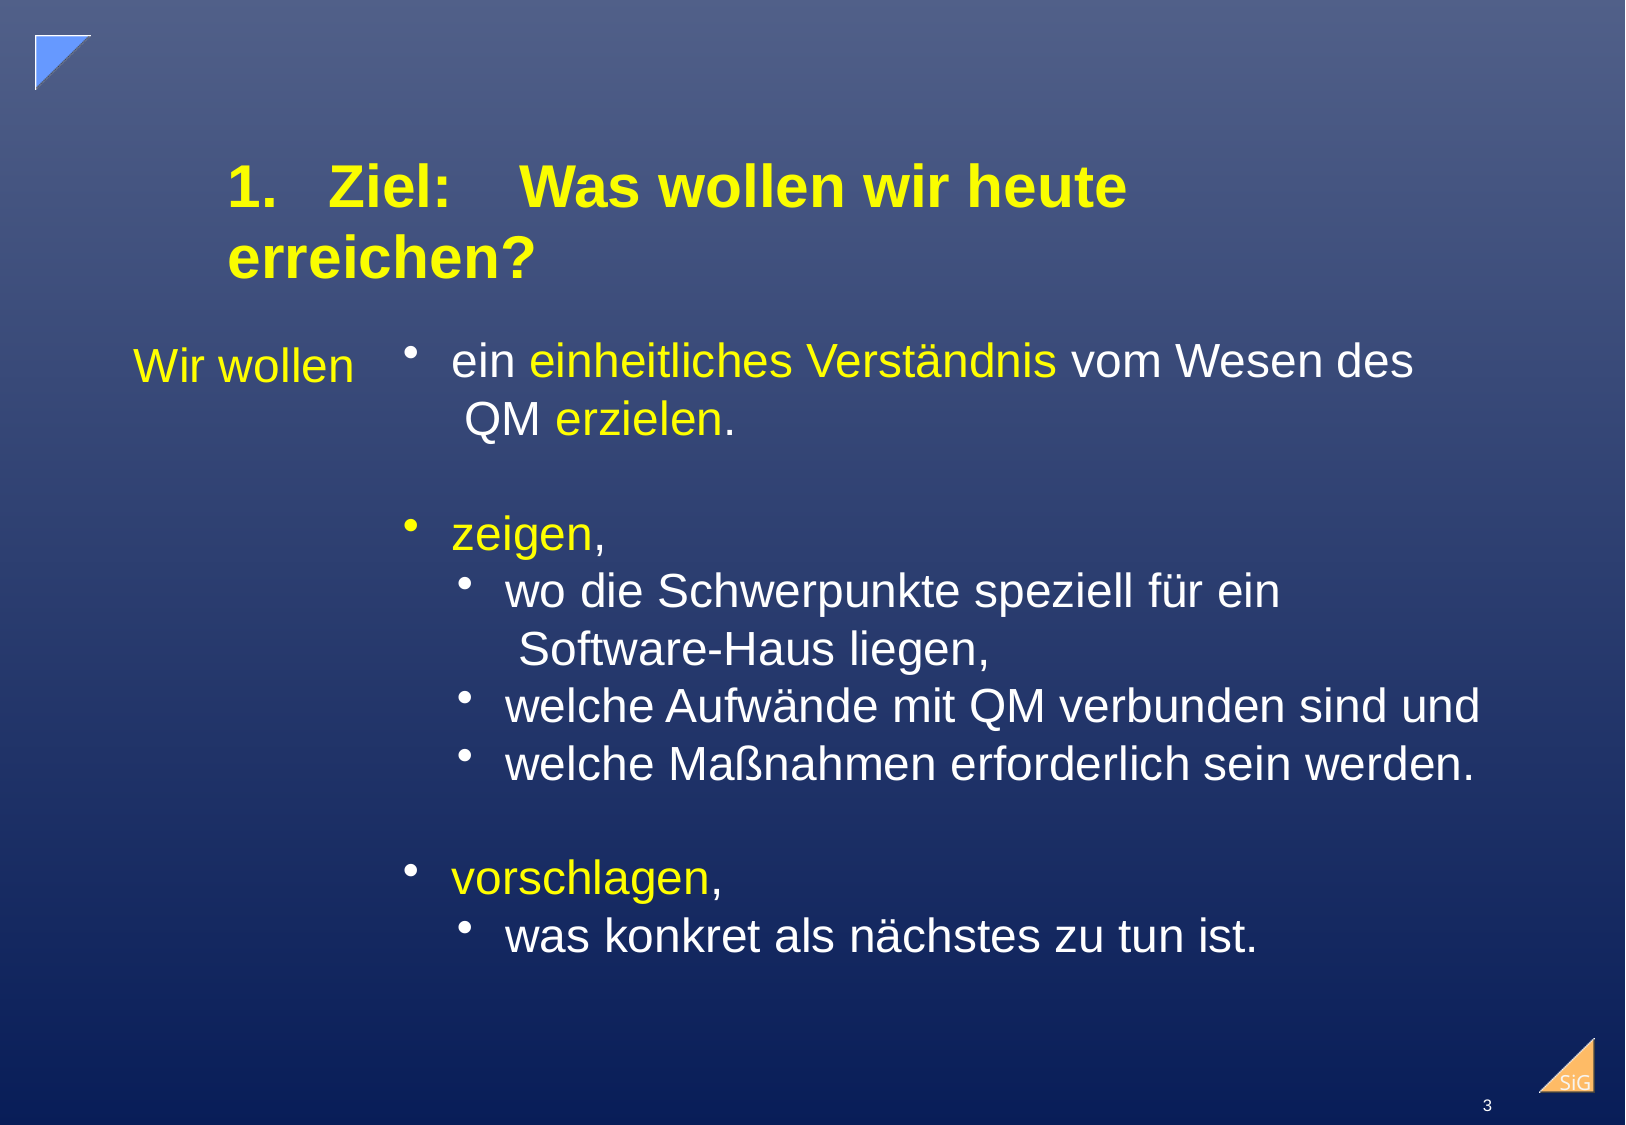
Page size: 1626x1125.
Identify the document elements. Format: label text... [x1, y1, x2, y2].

picture [35, 35, 91, 90]
text_box ein einheitliches Verständnis vom Wesen des QM erzielen. zeigen, wo die Schwerpunkte speziell für ein Software-Haus liegen, welche Aufwände mit QM verbunden sind und welche Maßnahmen erforderlich sein werden. vorschlagen, was konkret als nächstes zu tun ist. [395, 327, 1535, 1023]
list Wir wollen [119, 327, 384, 980]
picture [1539, 1038, 1595, 1093]
title 1. Ziel: Was wollen wir heute erreichen? [220, 147, 1463, 225]
